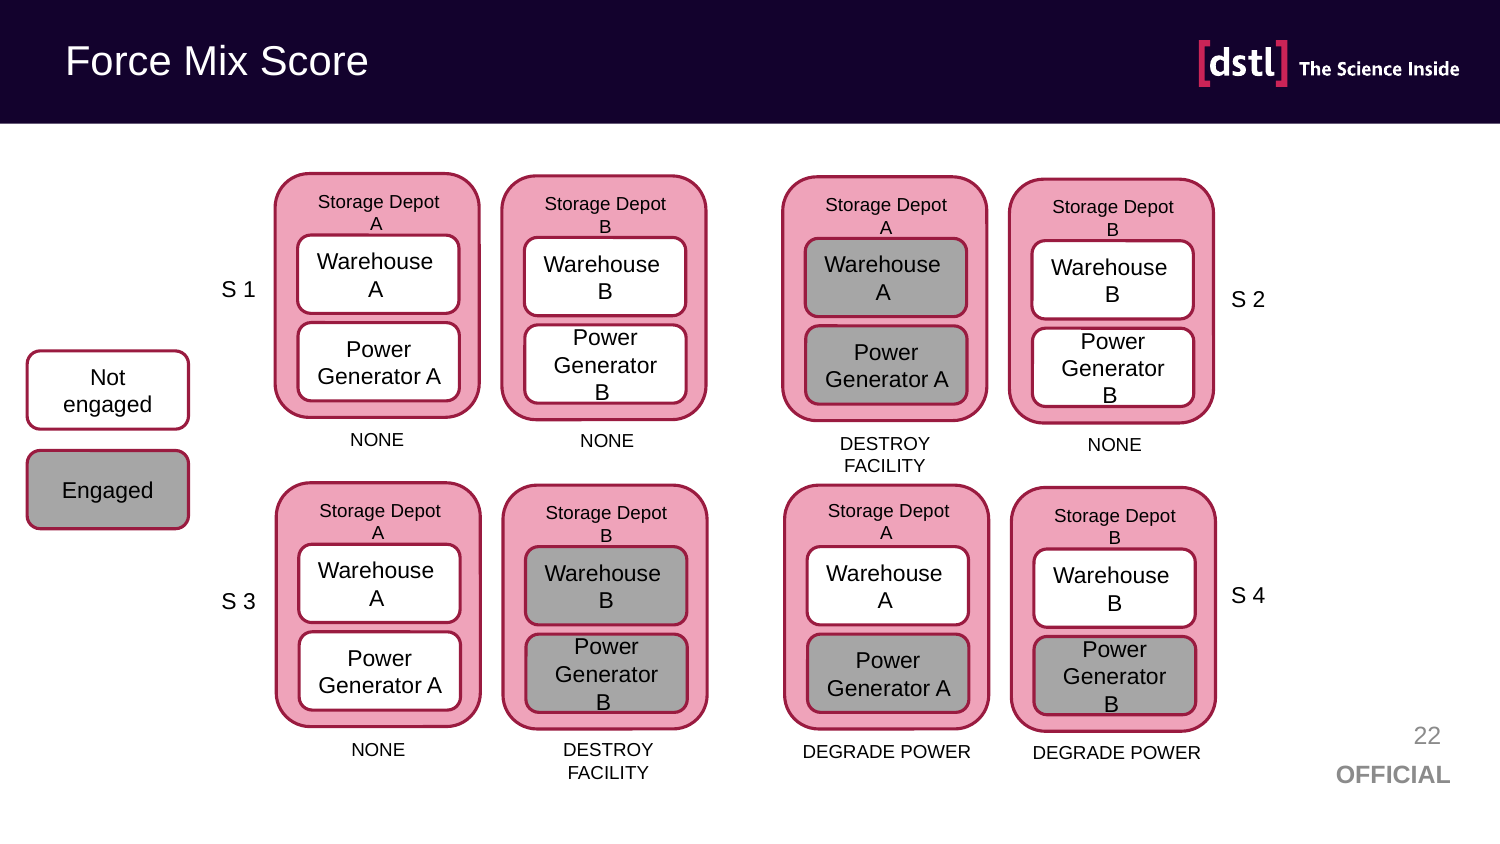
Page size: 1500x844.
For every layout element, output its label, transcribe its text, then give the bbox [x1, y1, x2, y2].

slide_number 22 [1288, 717, 1457, 753]
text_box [199, 173, 1288, 792]
title Force Mix Score [5, 8, 1128, 115]
footer OFFICIAL [230, 750, 1458, 796]
text_box Engaged [26, 449, 190, 530]
text_box Not engaged [26, 349, 190, 431]
